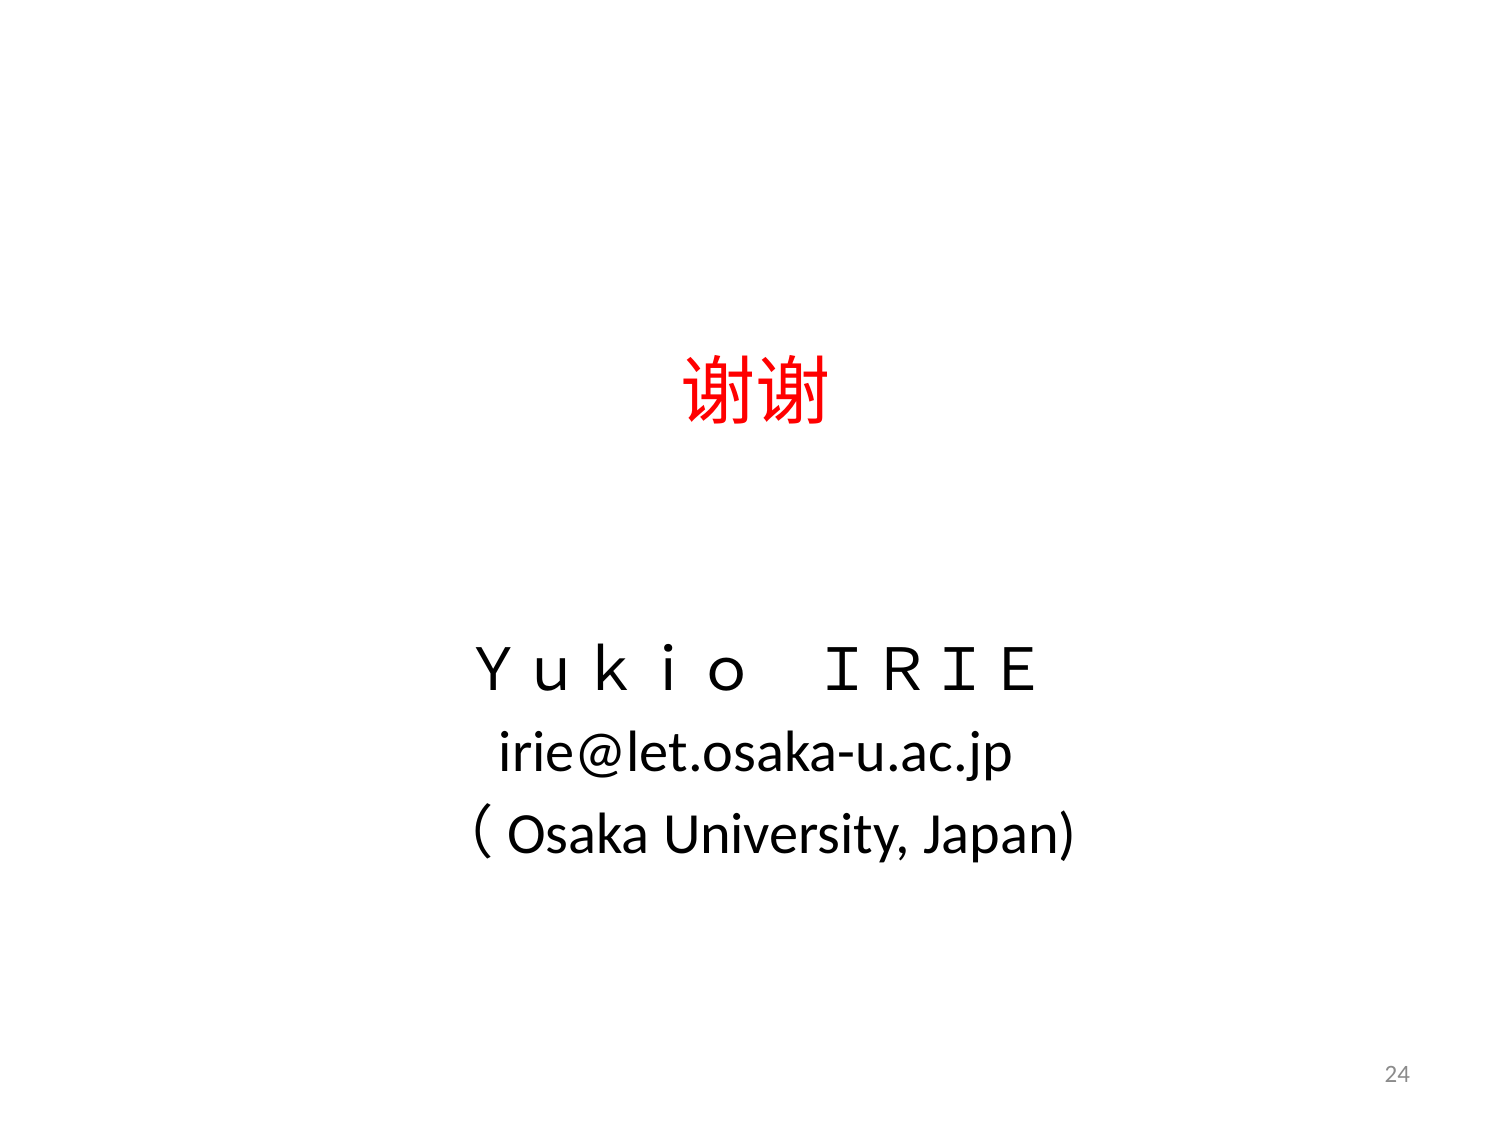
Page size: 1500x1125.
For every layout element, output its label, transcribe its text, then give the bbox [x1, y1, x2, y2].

list 谢谢 Ｙｕｋｉｏ ＩＲＩＥ irie@let.osaka-u.ac.jp （Osaka University, Japan) [41, 54, 1471, 1083]
slide_number 24 [1074, 1042, 1425, 1103]
